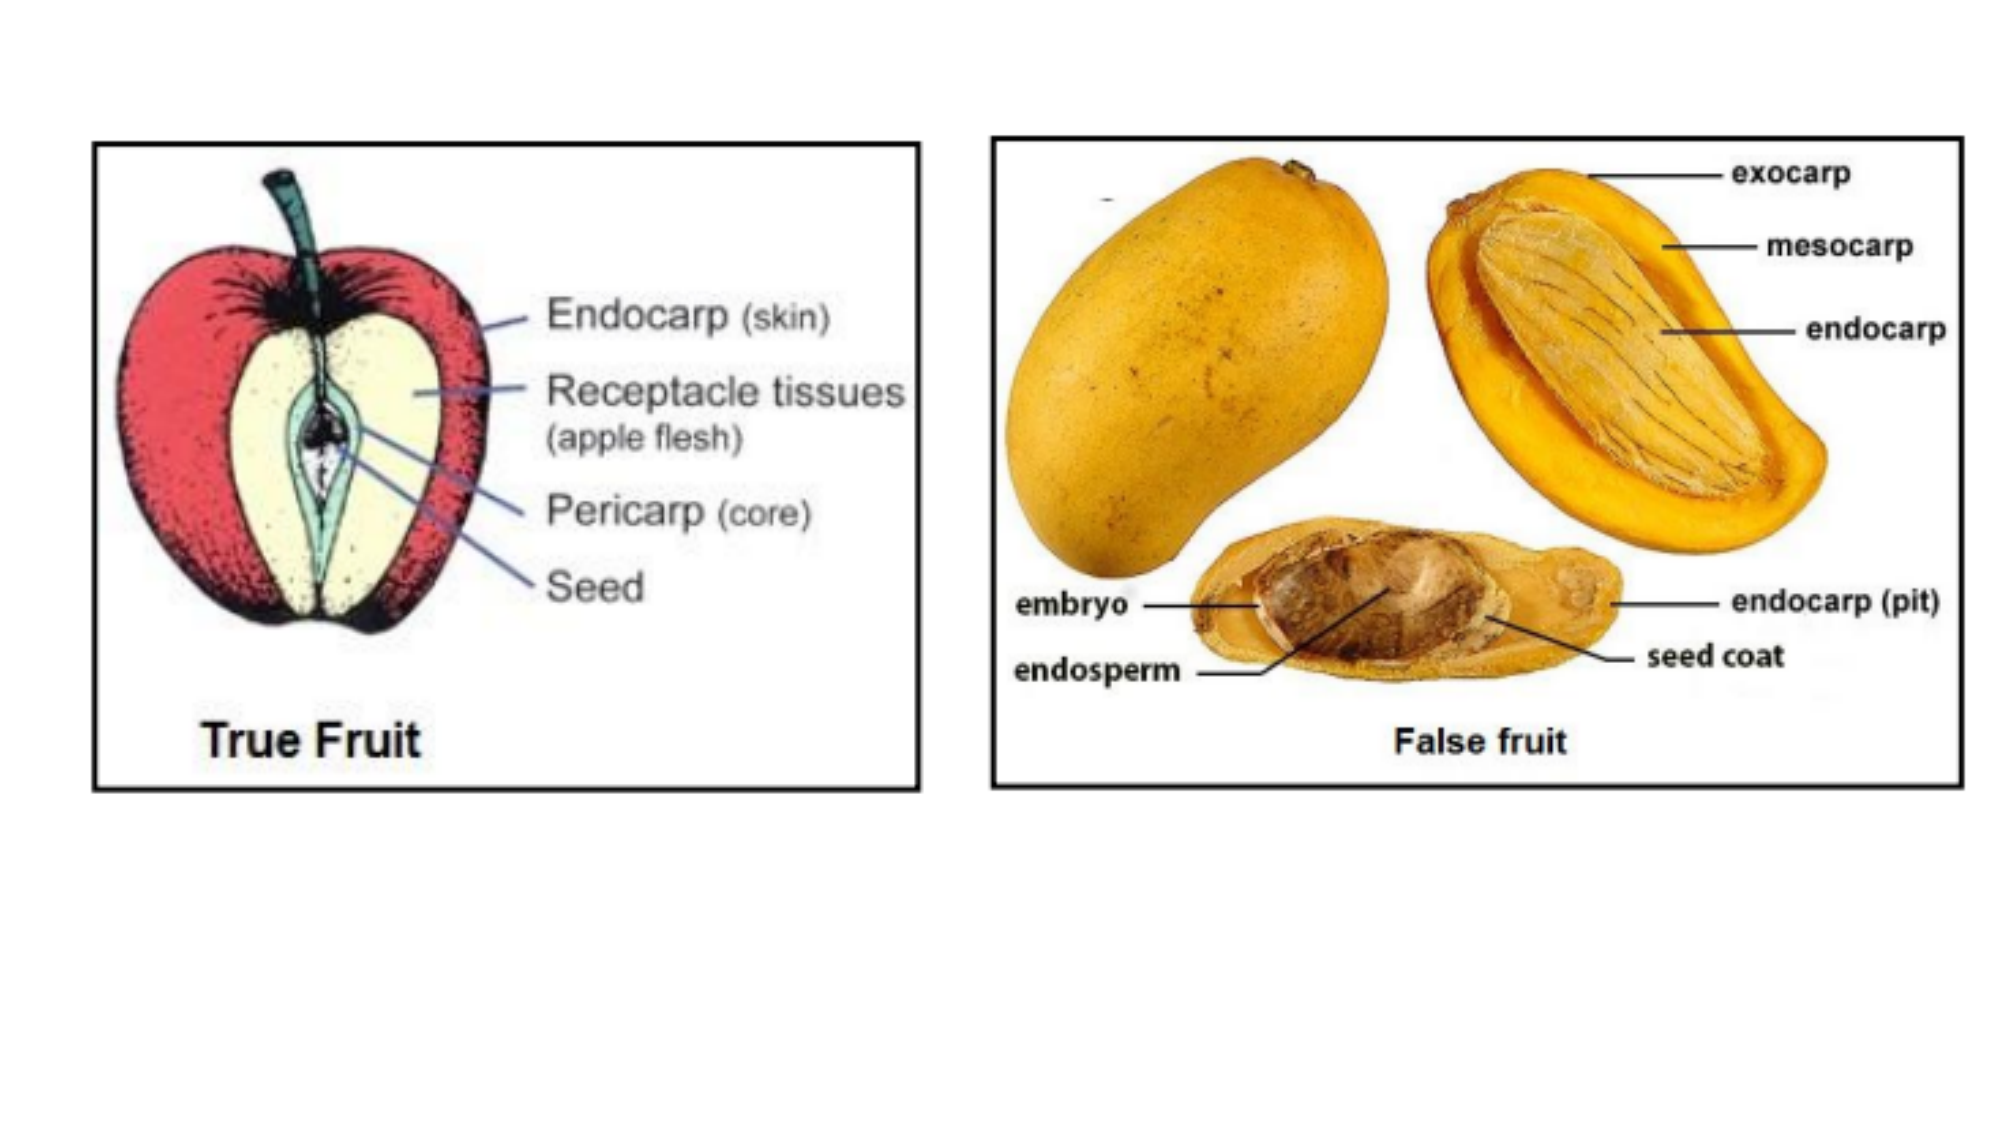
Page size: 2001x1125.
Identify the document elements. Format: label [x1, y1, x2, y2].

picture [76, 122, 1979, 813]
